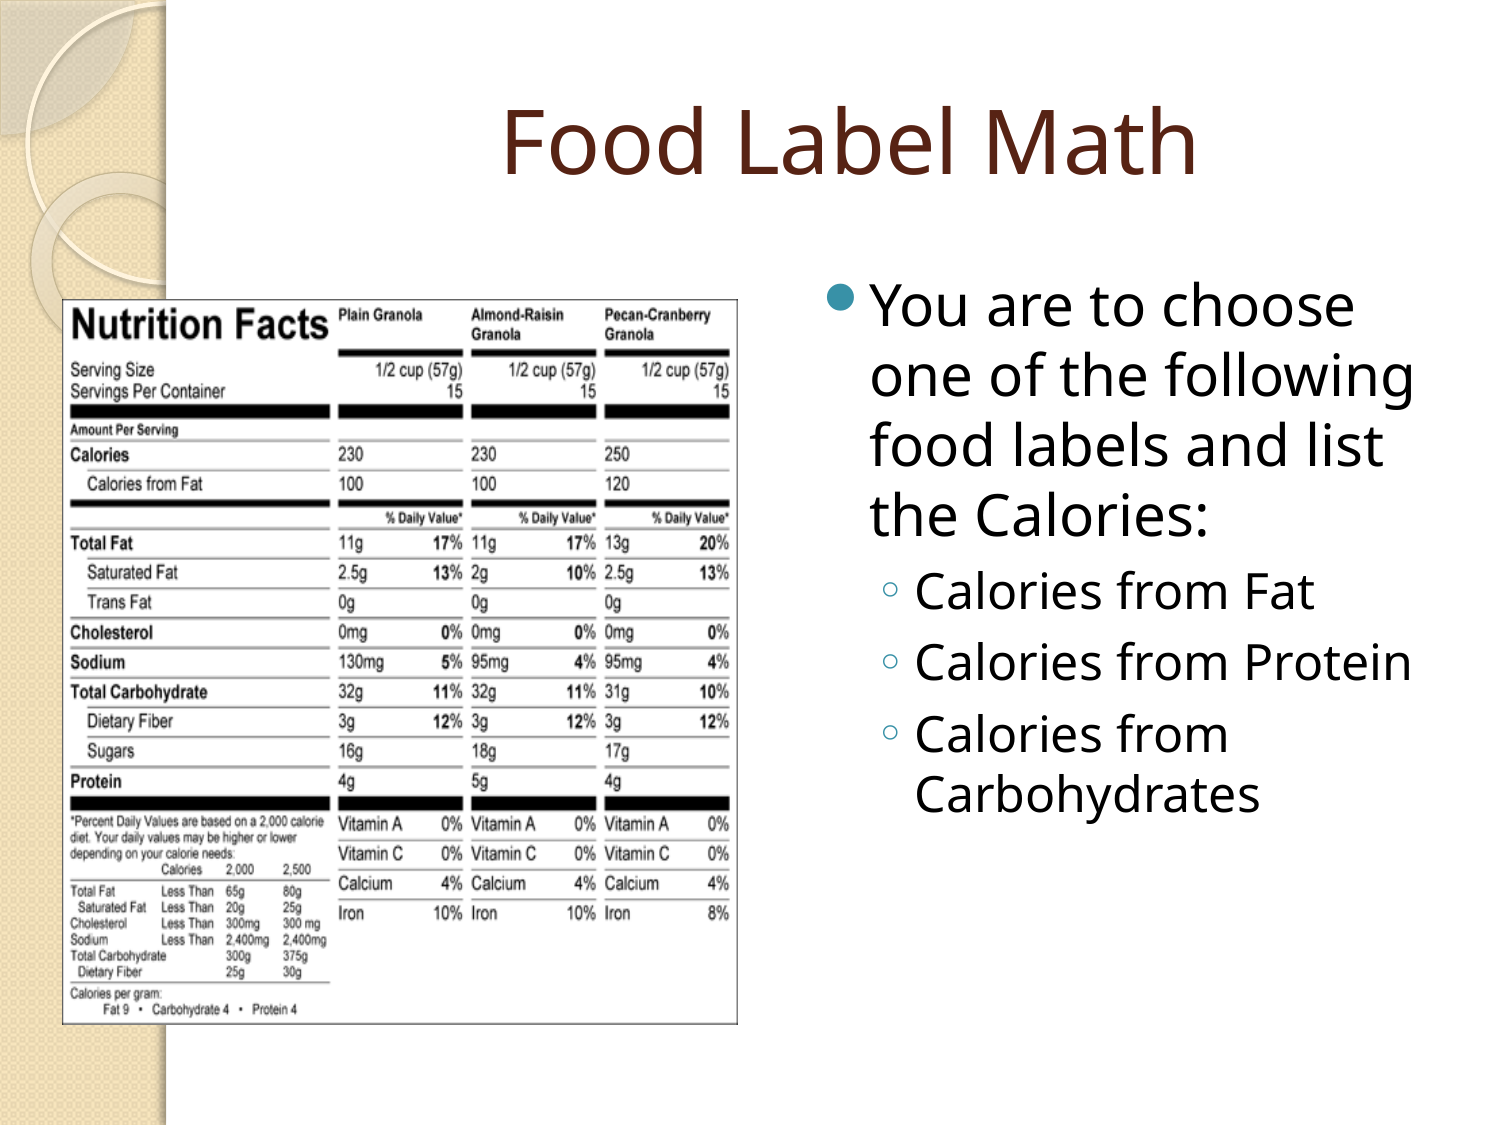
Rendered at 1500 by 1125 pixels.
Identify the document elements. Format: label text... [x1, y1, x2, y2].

title Food Label Math [235, 45, 1466, 233]
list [62, 299, 738, 1026]
list You are to choose one of the following food labels and list the Calories: Calories from Fat Calories from Protein Calories from Carbohydrates [794, 260, 1433, 1011]
